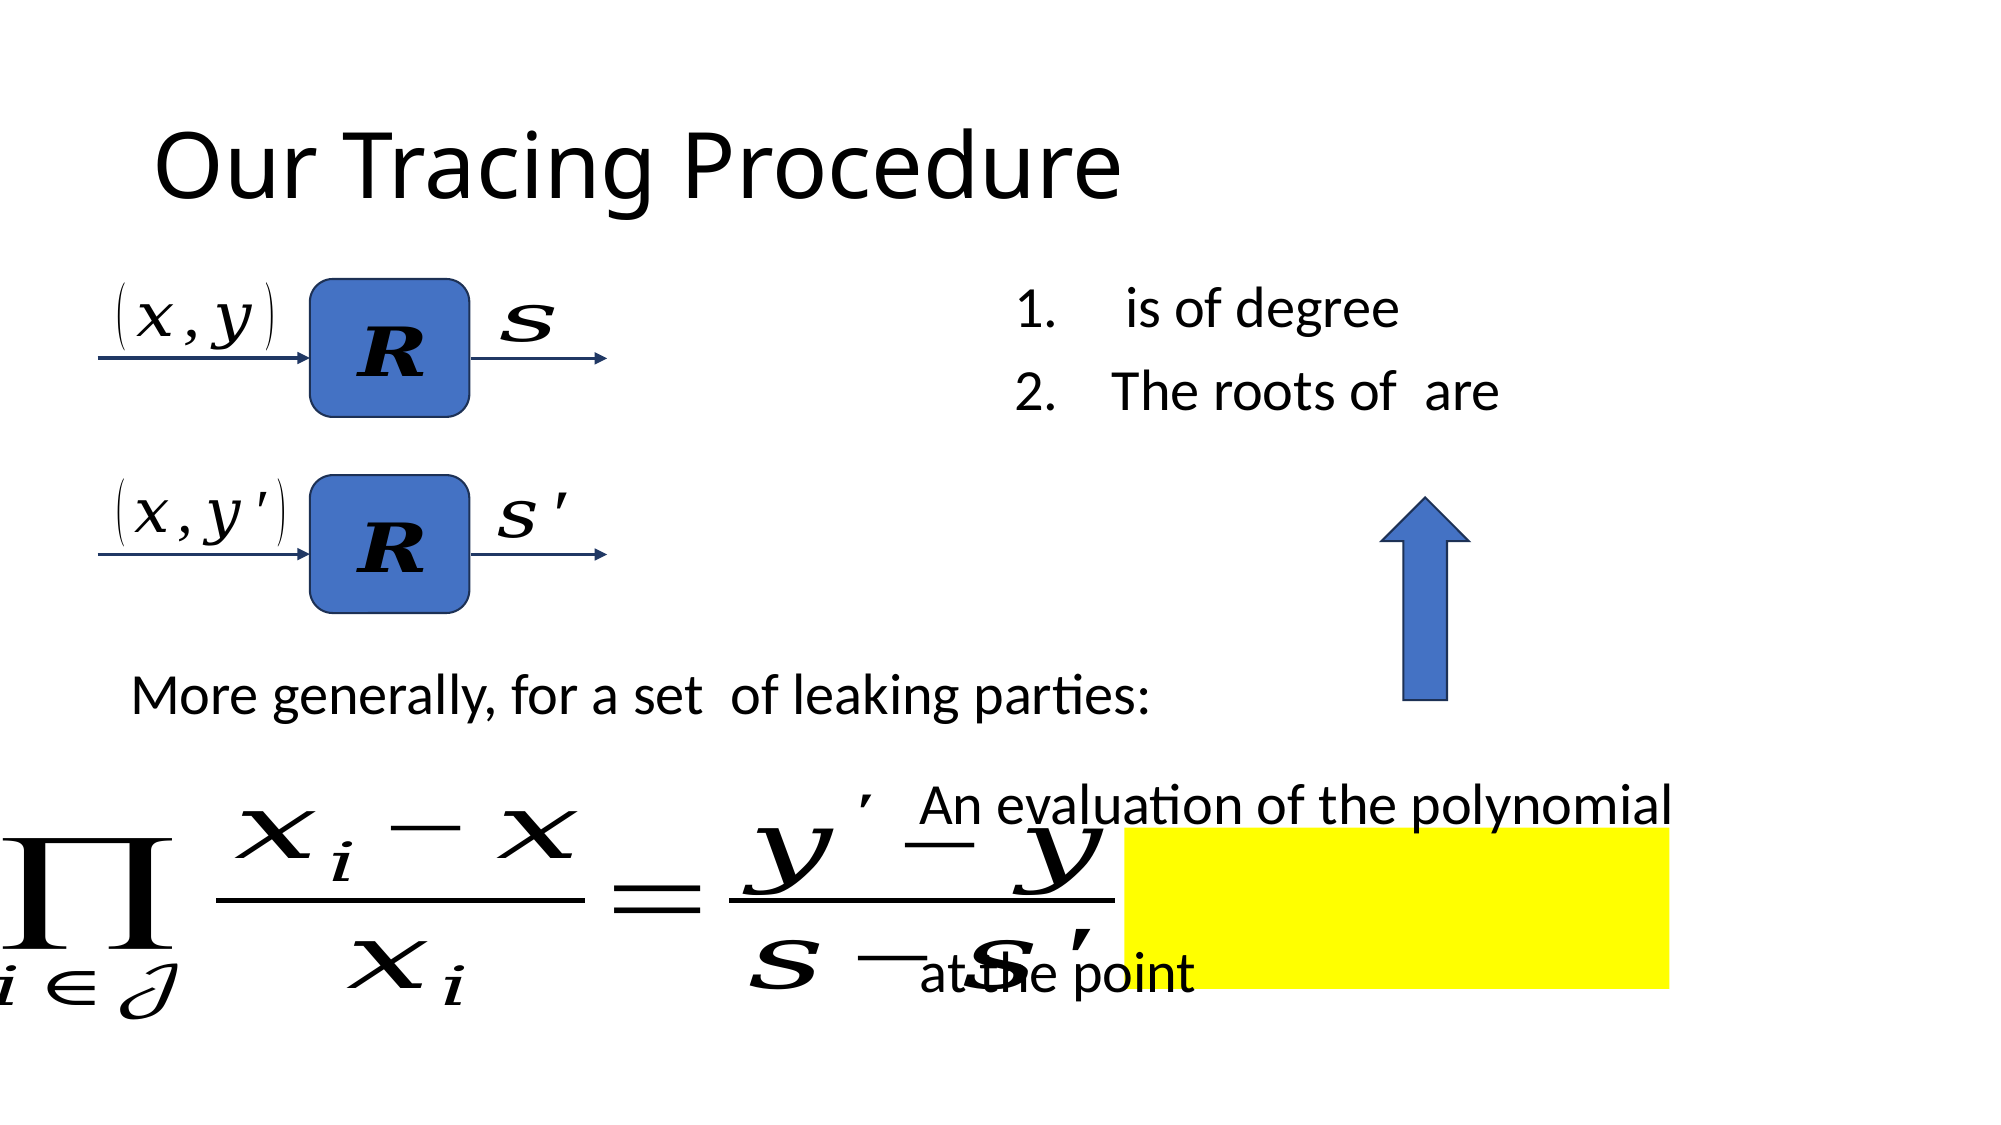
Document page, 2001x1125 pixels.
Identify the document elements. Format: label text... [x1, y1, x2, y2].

title Our Tracing Procedure [137, 59, 1863, 278]
text_box [308, 277, 471, 418]
text_box [308, 474, 471, 615]
text_box [1378, 495, 1472, 702]
text_box [1123, 827, 1670, 990]
